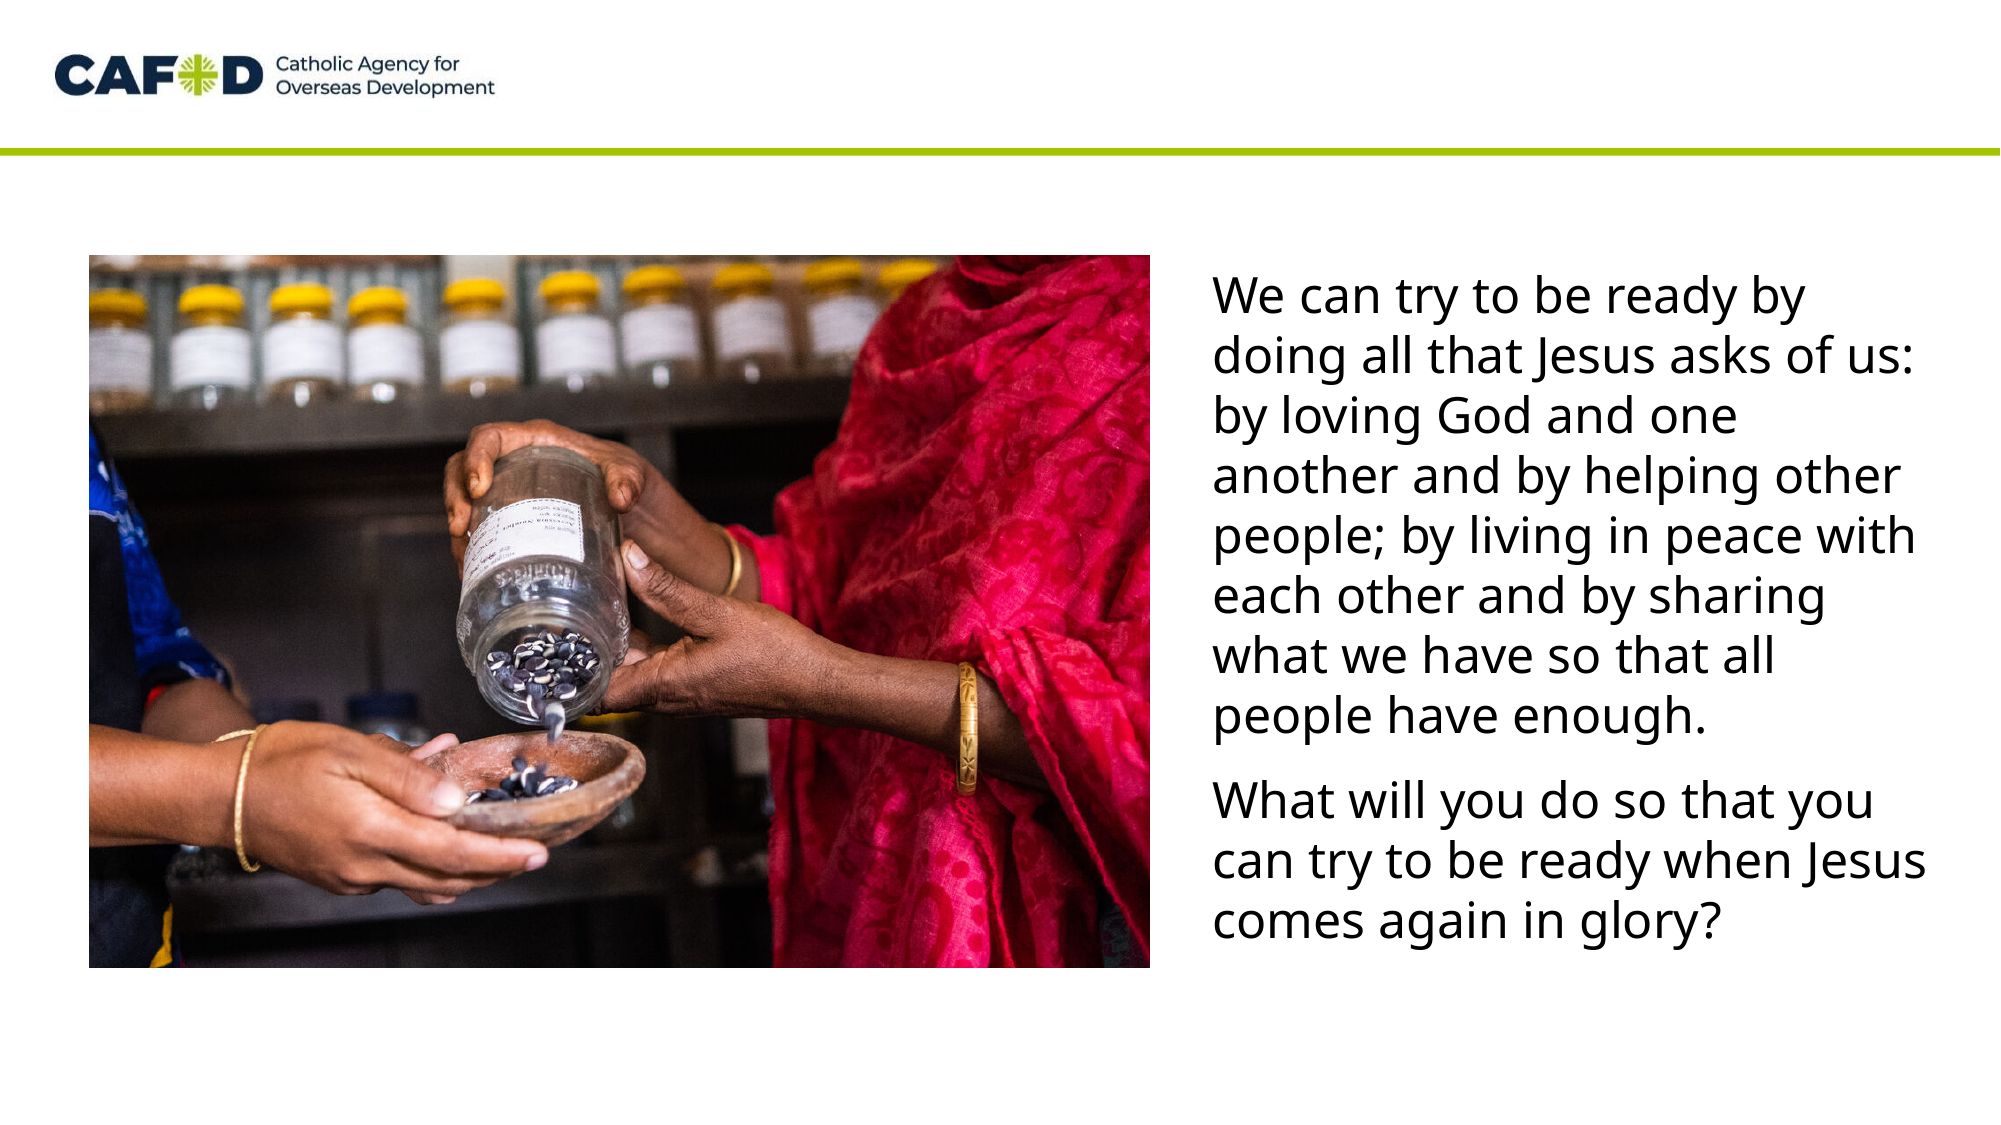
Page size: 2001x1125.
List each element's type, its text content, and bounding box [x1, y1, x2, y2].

picture [53, 53, 498, 99]
list We can try to be ready by doing all that Jesus asks of us: by loving God and one another and by helping other people; by living in peace with each other and by sharing what we have so that all people have enough. What will you do so that you can try to be ready when Jesus comes again in glory? [1197, 256, 1948, 1107]
picture [89, 255, 1150, 968]
